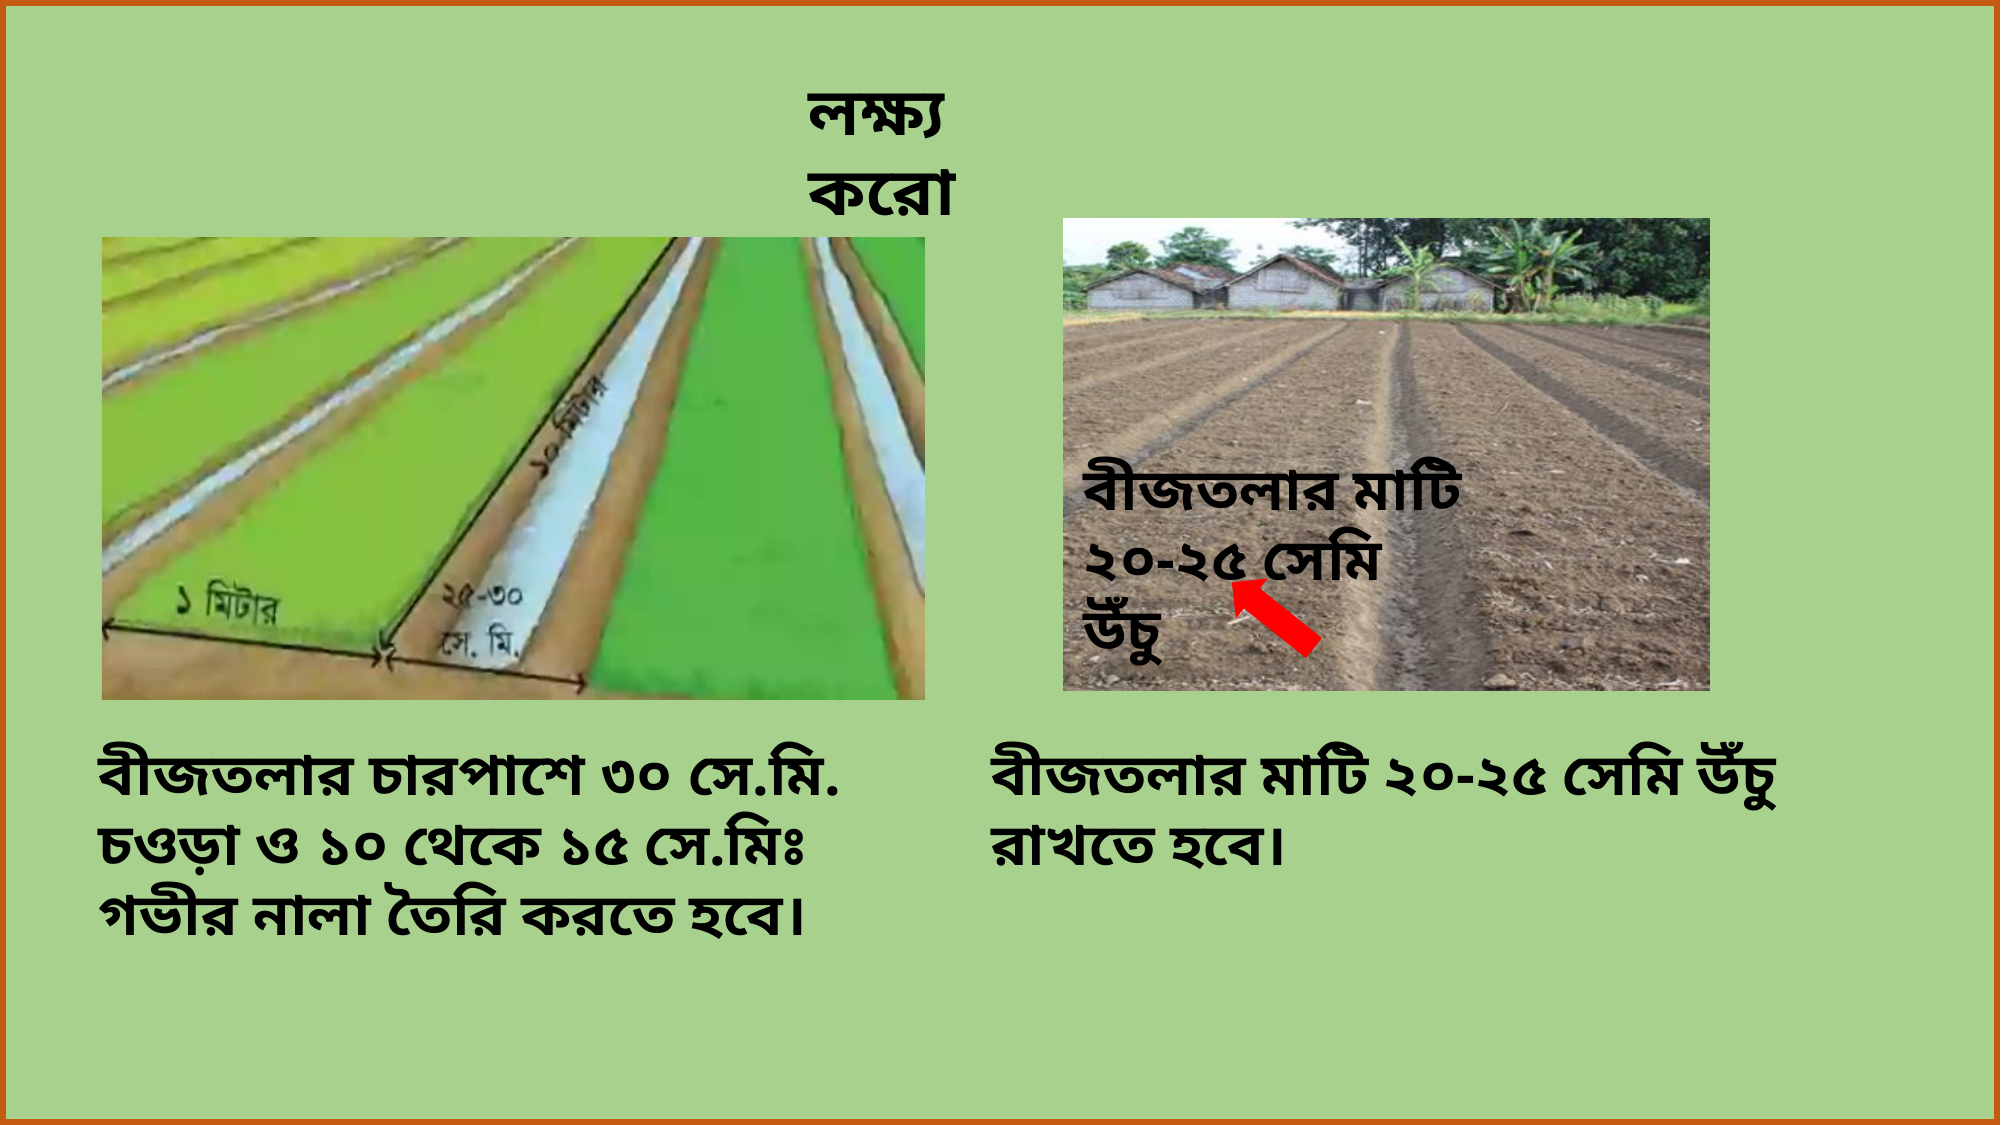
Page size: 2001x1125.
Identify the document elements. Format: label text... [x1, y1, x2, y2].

text_box লক্ষ্য করো [794, 61, 1118, 237]
picture [101, 237, 925, 700]
text_box [0, 0, 2000, 1125]
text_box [1063, 218, 1710, 691]
text_box বীজতলার মাটি ২০-২৫ সেমি উঁচু রাখতে হবে। [976, 729, 1967, 885]
text_box বীজতলার চারপাশে ৩০ সে.মি. চওড়া ও ১০ থেকে ১৫ সে.মিঃ গভীর নালা তৈরি করতে হবে। [84, 729, 943, 955]
